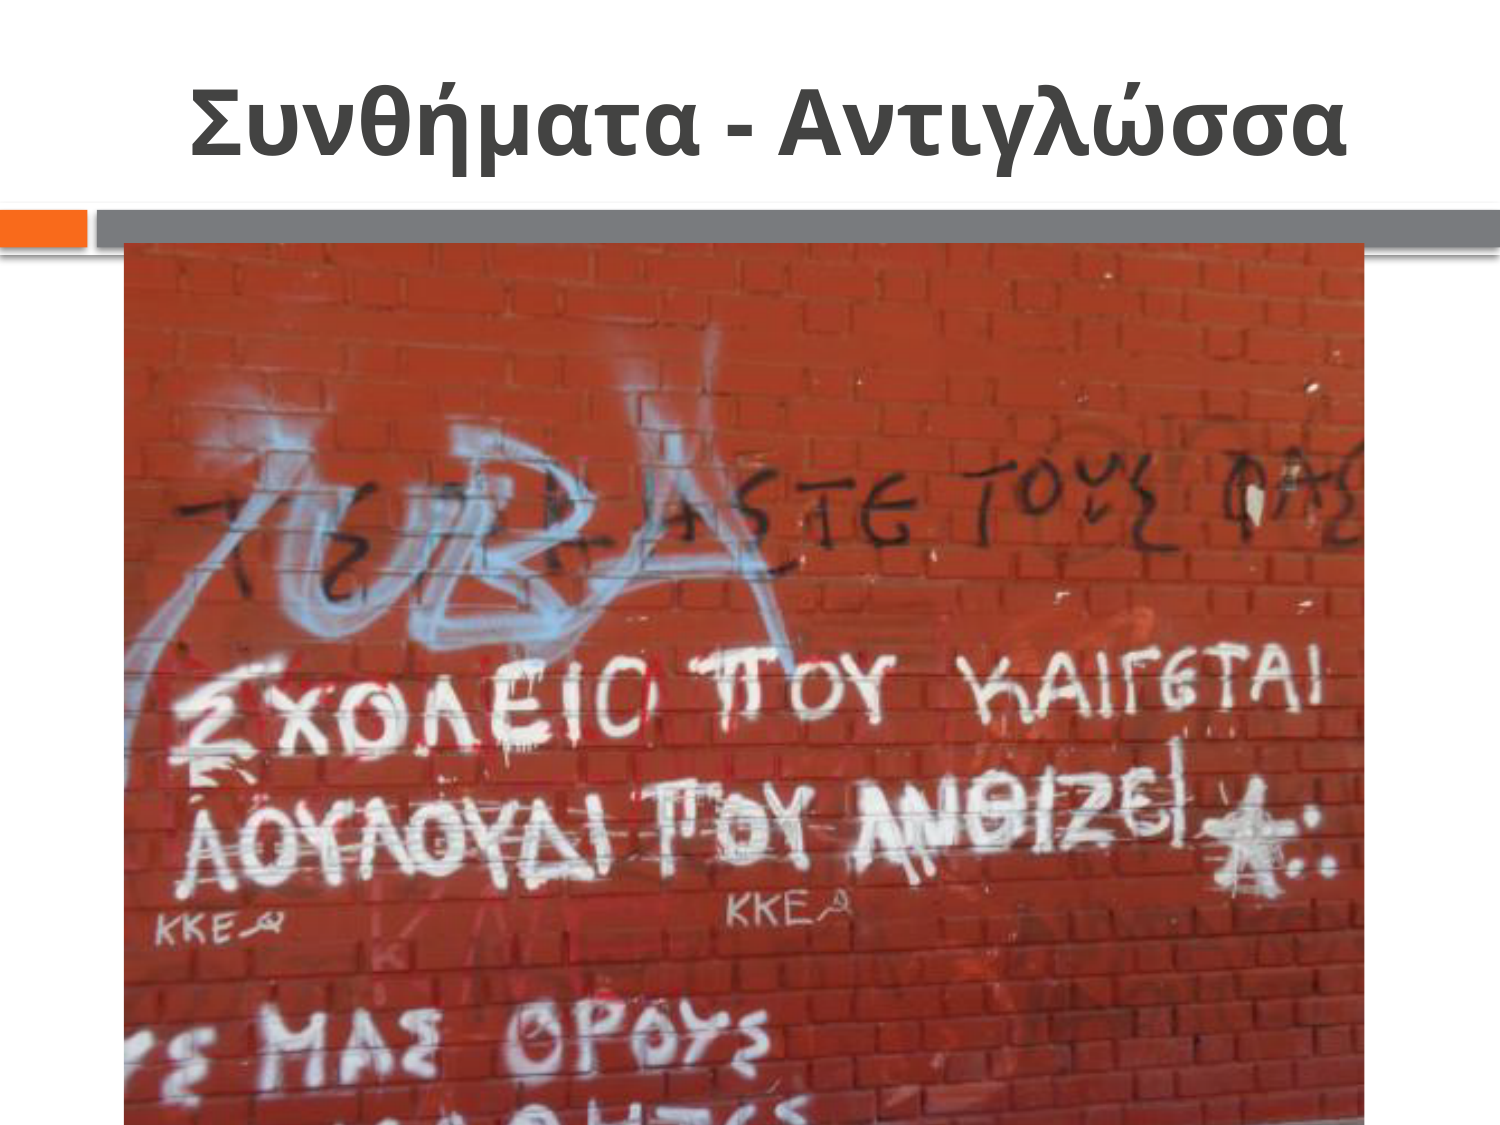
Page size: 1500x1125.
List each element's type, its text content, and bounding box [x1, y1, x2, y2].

title Συνθήματα - Αντιγλώσσα [100, 37, 1439, 201]
picture [123, 243, 1365, 1125]
